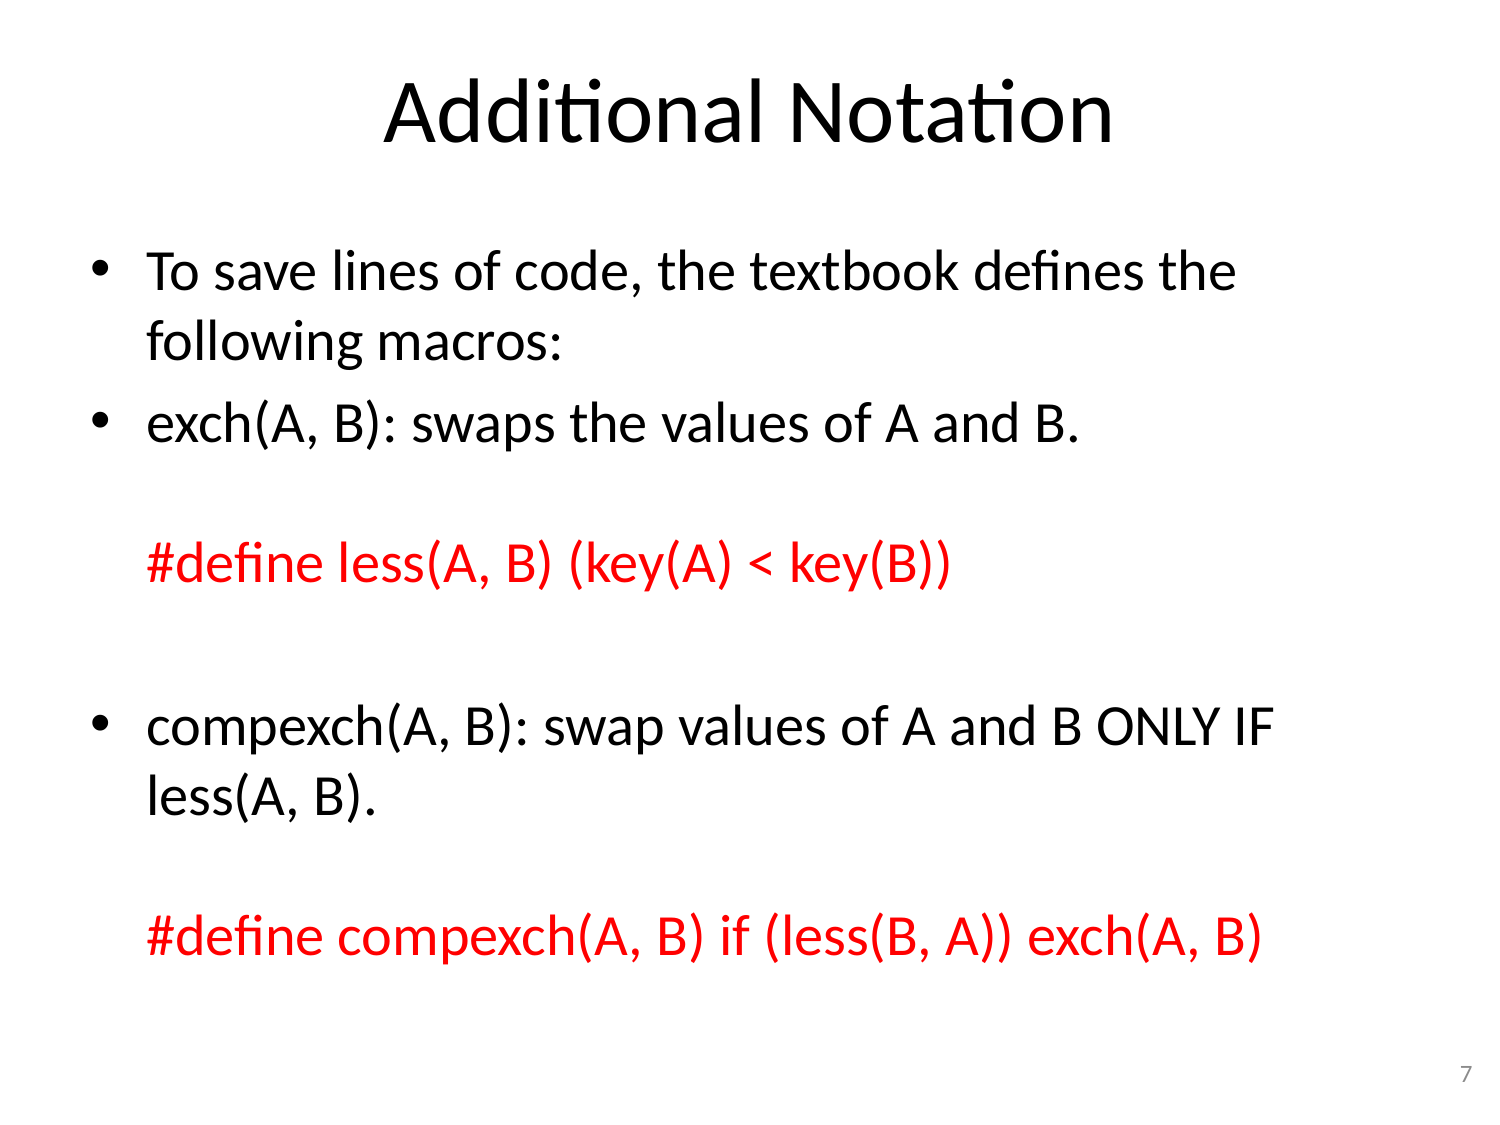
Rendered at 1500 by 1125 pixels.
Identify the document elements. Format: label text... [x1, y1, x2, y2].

list To save lines of code, the textbook defines the following macros: exch(A, B): swaps the values of A and B. #define less(A, B) (key(A) < key(B)) compexch(A, B): swap values of A and B ONLY IF less(A, B). #define compexch(A, B) if (less(B, A)) exch(A, B) [75, 224, 1425, 1050]
slide_number 7 [1137, 1042, 1488, 1103]
title Additional Notation [75, 12, 1425, 200]
